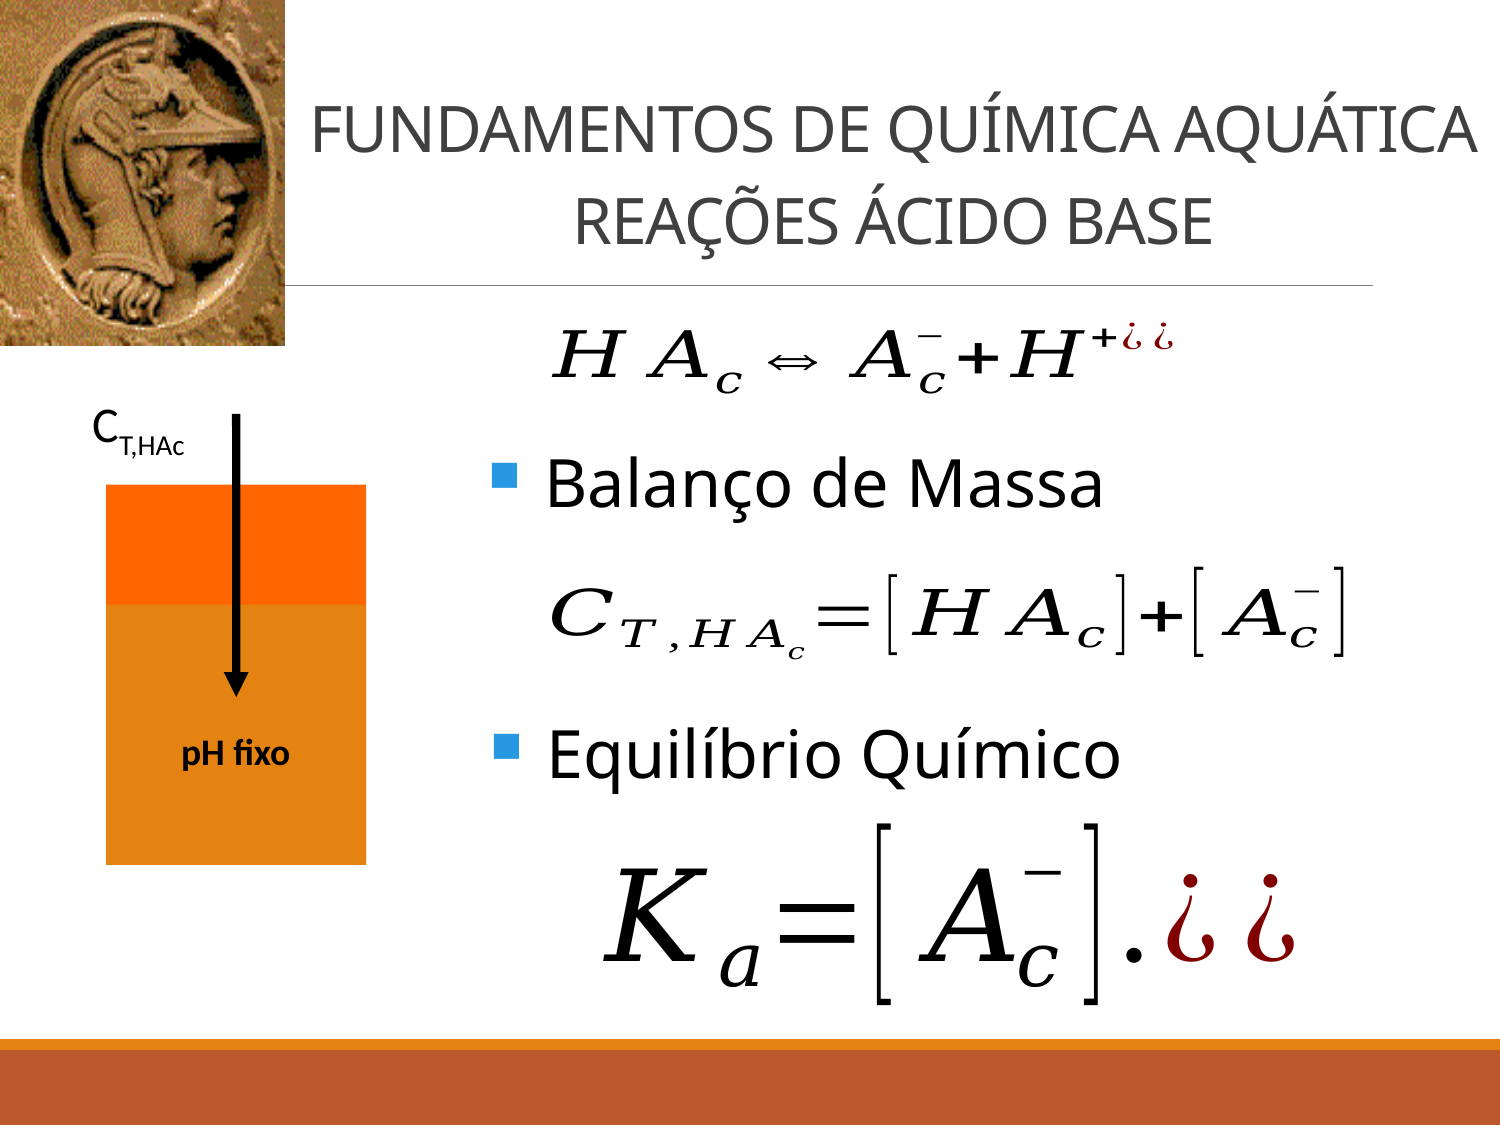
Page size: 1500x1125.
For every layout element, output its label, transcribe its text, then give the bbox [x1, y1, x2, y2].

list Balanço de Massa [488, 442, 1197, 561]
text_box Equilíbrio Químico [475, 704, 1210, 823]
picture [0, 0, 288, 351]
text_box FUNDAMENTOS DE QUÍMICA AQUÁTICA REAÇÕES ÁCIDO BASE [297, 52, 1500, 265]
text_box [64, 384, 367, 866]
